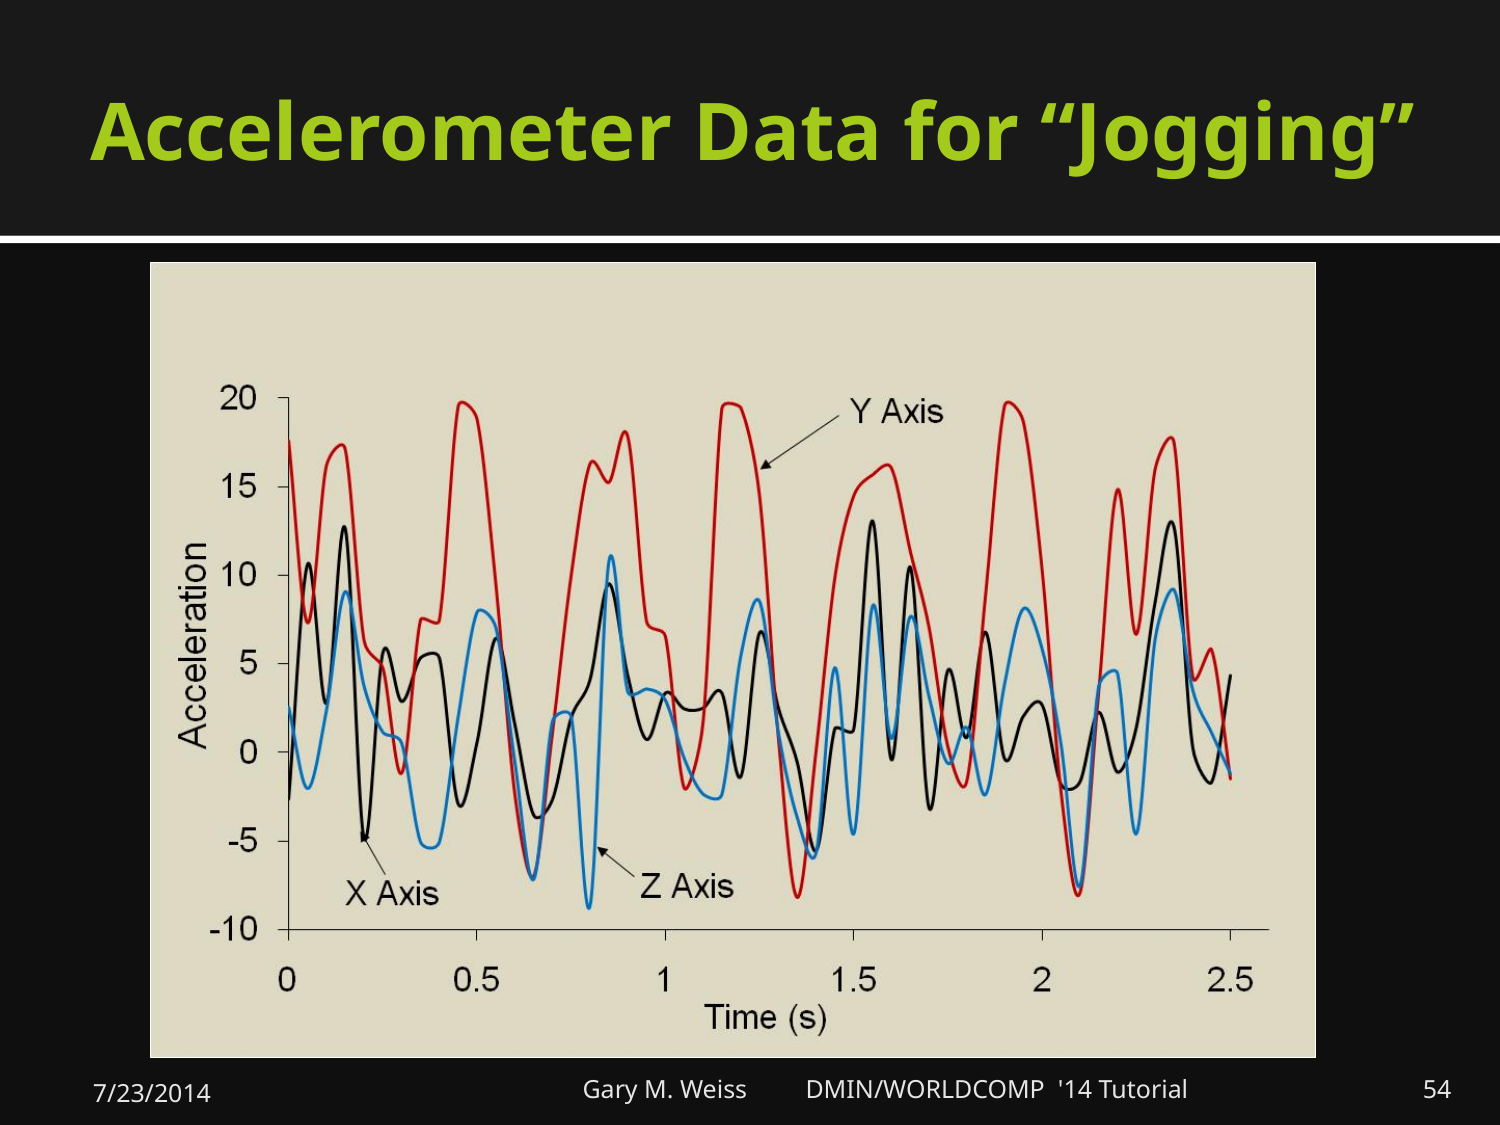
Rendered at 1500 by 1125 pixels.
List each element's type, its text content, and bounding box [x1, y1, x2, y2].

slide_number 54 [1345, 1062, 1467, 1108]
picture [149, 262, 1316, 1058]
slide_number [75, 1062, 425, 1108]
footer Gary M. Weiss DMIN/WORLDCOMP '14 Tutorial [575, 1062, 1337, 1108]
title Accelerometer Data for “Jogging” [75, 25, 1425, 231]
